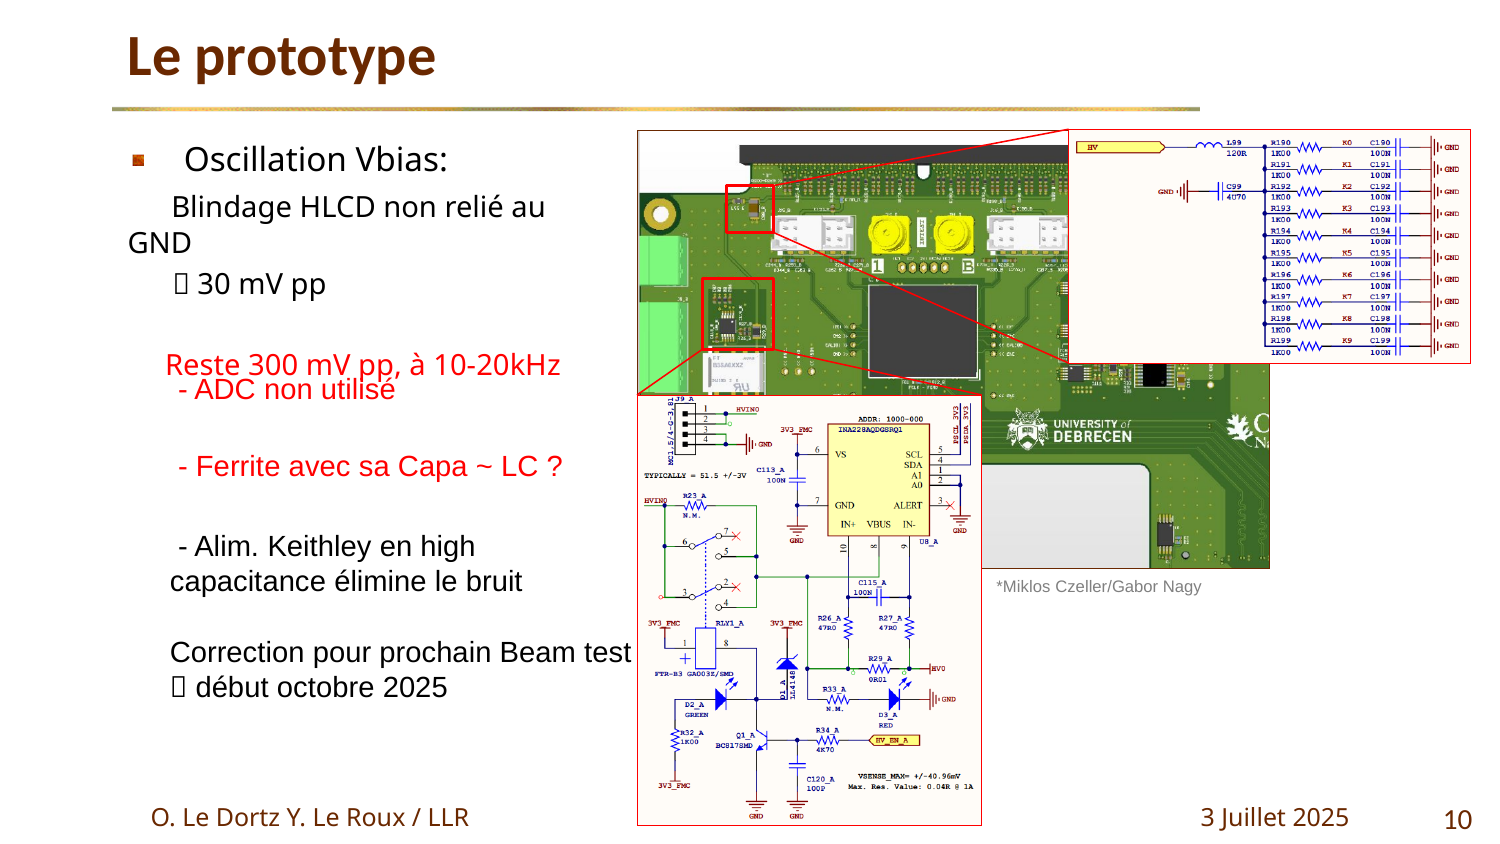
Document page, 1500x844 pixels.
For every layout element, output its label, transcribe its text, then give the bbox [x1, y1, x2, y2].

picture [127, 149, 144, 166]
footer O. Le Dortz Y. Le Roux / LLR 3 Juillet 2025 [112, 793, 631, 824]
text_box - Ferrite avec sa Capa ~ LC ? [155, 440, 626, 490]
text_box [773, 232, 1069, 364]
text_box - ADC non utilisé [155, 362, 626, 413]
picture [112, 103, 1200, 117]
text_box - Alim. Keithley en high capacitance élimine le bruit [155, 520, 626, 605]
text_box Oscillation Vbias: Blindage HLCD non relié au GND  30 mV pp Reste 300 mV pp, à 10-20kHz [112, 130, 626, 364]
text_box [636, 348, 703, 396]
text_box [773, 370, 982, 396]
text_box Correction pour prochain Beam test  début octobre 2025 [155, 625, 631, 711]
text_box *Miklos Czeller/Gabor Nagy [987, 575, 1270, 603]
title Le prototype [112, 18, 1388, 85]
slide_number 10 [1387, 792, 1488, 823]
footer O. Le Dortz Y. Le Roux / LLR 3 Juillet 2025 [987, 793, 1389, 824]
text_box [773, 129, 1069, 186]
picture [636, 129, 1471, 826]
